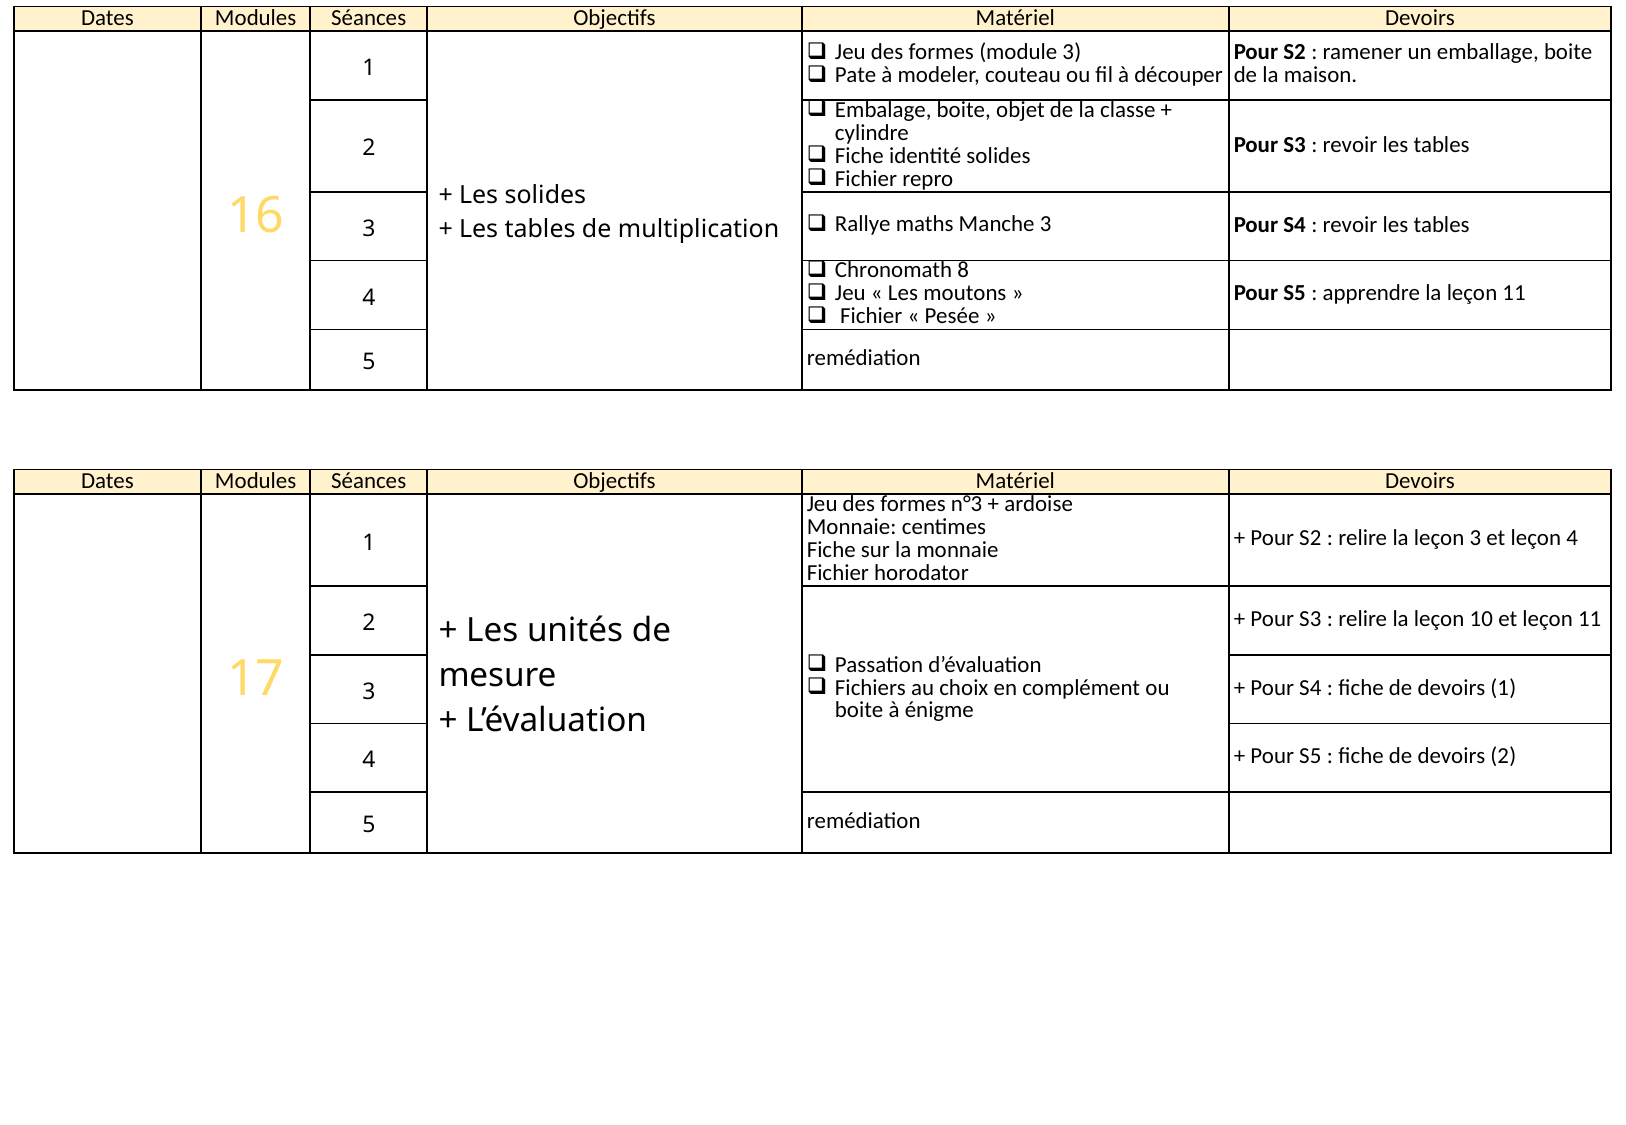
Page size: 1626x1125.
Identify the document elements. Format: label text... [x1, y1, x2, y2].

table_cell remédiation [803, 330, 1228, 389]
table_cell Chronomath 8 Jeu « Les moutons » Fichier « Pesée » [803, 261, 1228, 329]
table_header Objectifs [428, 7, 801, 30]
table_header Matériel [803, 470, 1228, 493]
table_cell 17 [202, 495, 309, 852]
table_cell Pour S2 : ramener un emballage, boite de la maison. [1230, 32, 1610, 99]
table_cell Pour S5 : apprendre la leçon 11 [1230, 261, 1610, 329]
table_cell 3 [311, 193, 426, 260]
table_cell + Les unités de mesure + L’évaluation [428, 495, 801, 852]
table_cell Rallye maths Manche 3 [803, 193, 1228, 260]
table_cell Passation d’évaluation Fichiers au choix en complément ou boite à énigme [803, 587, 1228, 791]
table_cell [1230, 793, 1610, 852]
table_cell 16 [202, 32, 309, 389]
table_header Objectifs [428, 470, 801, 493]
table_header Modules [202, 7, 309, 30]
table_cell [1230, 330, 1610, 389]
table_cell + Pour S3 : relire la leçon 10 et leçon 11 [1230, 587, 1610, 654]
table_cell 2 [311, 587, 426, 654]
table_cell 4 [311, 261, 426, 329]
table_cell 2 [311, 101, 426, 191]
table_cell Embalage, boite, objet de la classe + cylindre Fiche identité solides Fichier repro [803, 101, 1228, 191]
table_cell [15, 32, 200, 389]
table_cell 5 [311, 330, 426, 389]
table_header Devoirs [1230, 7, 1610, 30]
table_header Devoirs [1230, 470, 1610, 493]
table_cell Jeu des formes (module 3) Pate à modeler, couteau ou fil à découper [803, 32, 1228, 99]
table_cell [15, 495, 200, 852]
table_cell + Pour S2 : relire la leçon 3 et leçon 4 [1230, 495, 1610, 585]
table_cell + Pour S5 : fiche de devoirs (2) [1230, 724, 1610, 791]
table_cell + Les solides + Les tables de multiplication [428, 32, 801, 389]
table_cell Pour S4 : revoir les tables [1230, 193, 1610, 260]
table_cell 1 [311, 32, 426, 99]
table_header Matériel [803, 7, 1228, 30]
table_cell 4 [311, 724, 426, 791]
table_cell 1 [311, 495, 426, 585]
table_header Dates [15, 470, 200, 493]
table_cell + Pour S4 : fiche de devoirs (1) [1230, 656, 1610, 723]
table_cell Jeu des formes n°3 + ardoise Monnaie: centimes Fiche sur la monnaie Fichier horodator [803, 495, 1228, 585]
table_cell Pour S3 : revoir les tables [1230, 101, 1610, 191]
table_header Séances [311, 7, 426, 30]
table_cell remédiation [803, 793, 1228, 852]
table_cell 3 [311, 656, 426, 723]
table_header Dates [15, 7, 200, 30]
table_header Séances [311, 470, 426, 493]
table_header Modules [202, 470, 309, 493]
table_cell 5 [311, 793, 426, 852]
